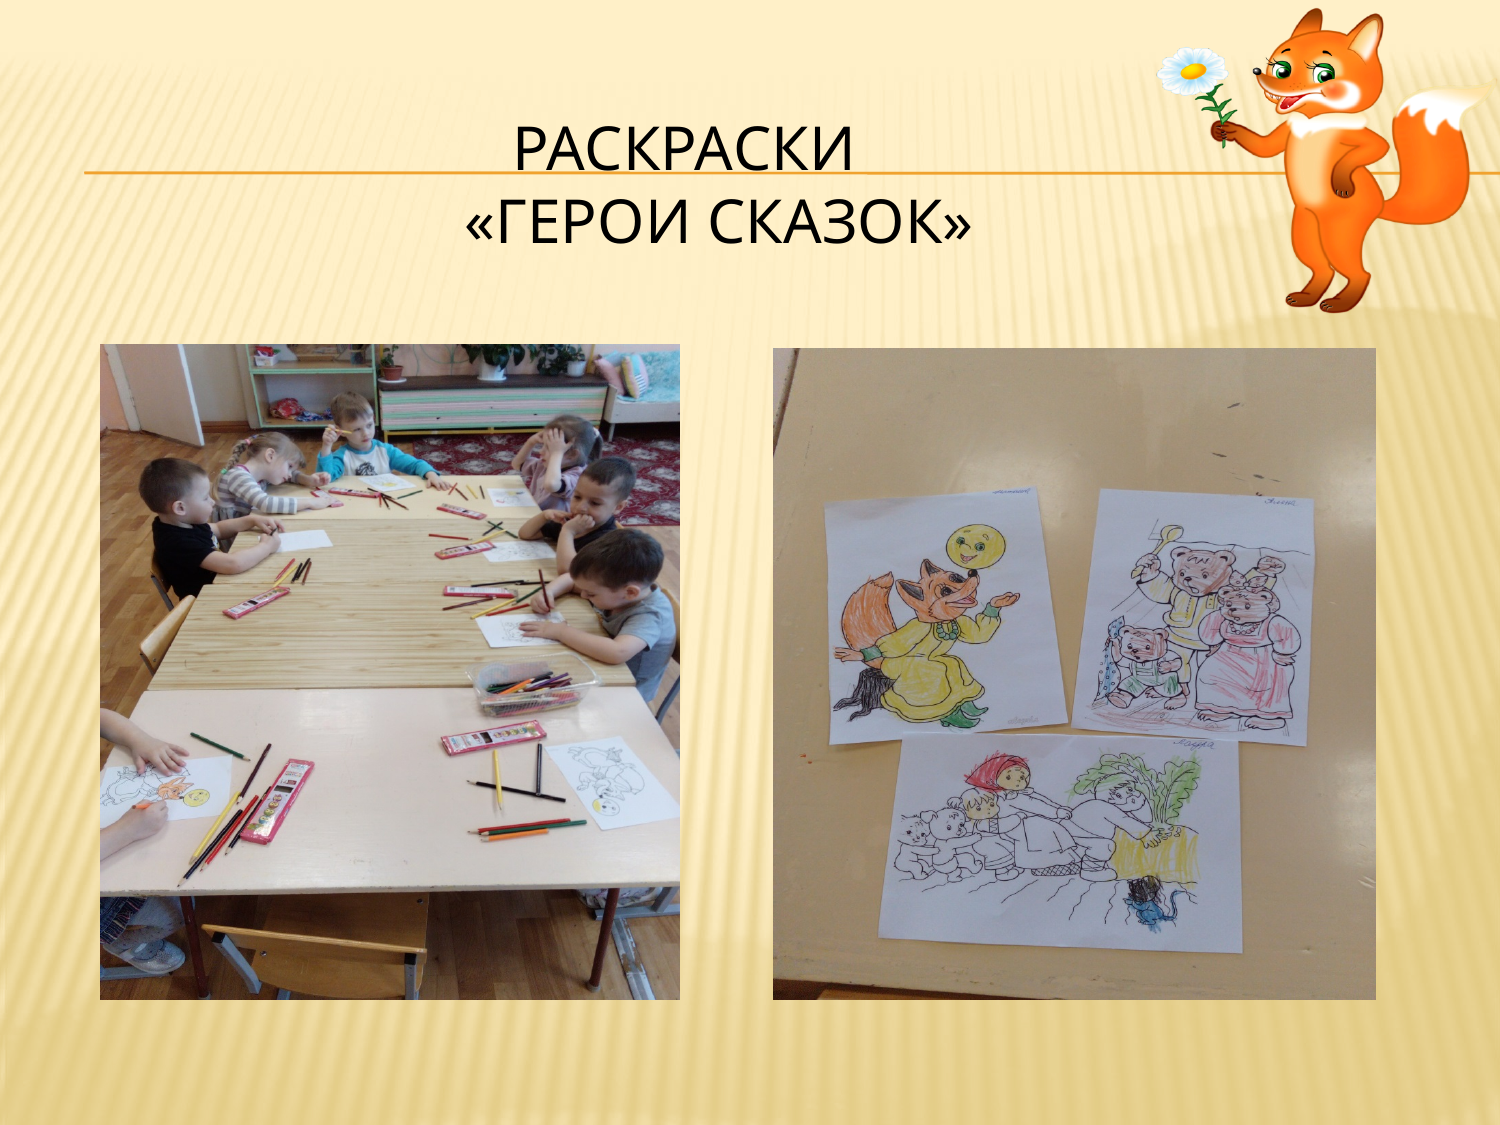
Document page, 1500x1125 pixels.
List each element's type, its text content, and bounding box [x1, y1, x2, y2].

picture [1154, 1, 1500, 320]
title Раскраски «герои сказок» [103, 101, 1376, 345]
picture [773, 348, 1377, 1000]
picture [100, 344, 680, 1000]
